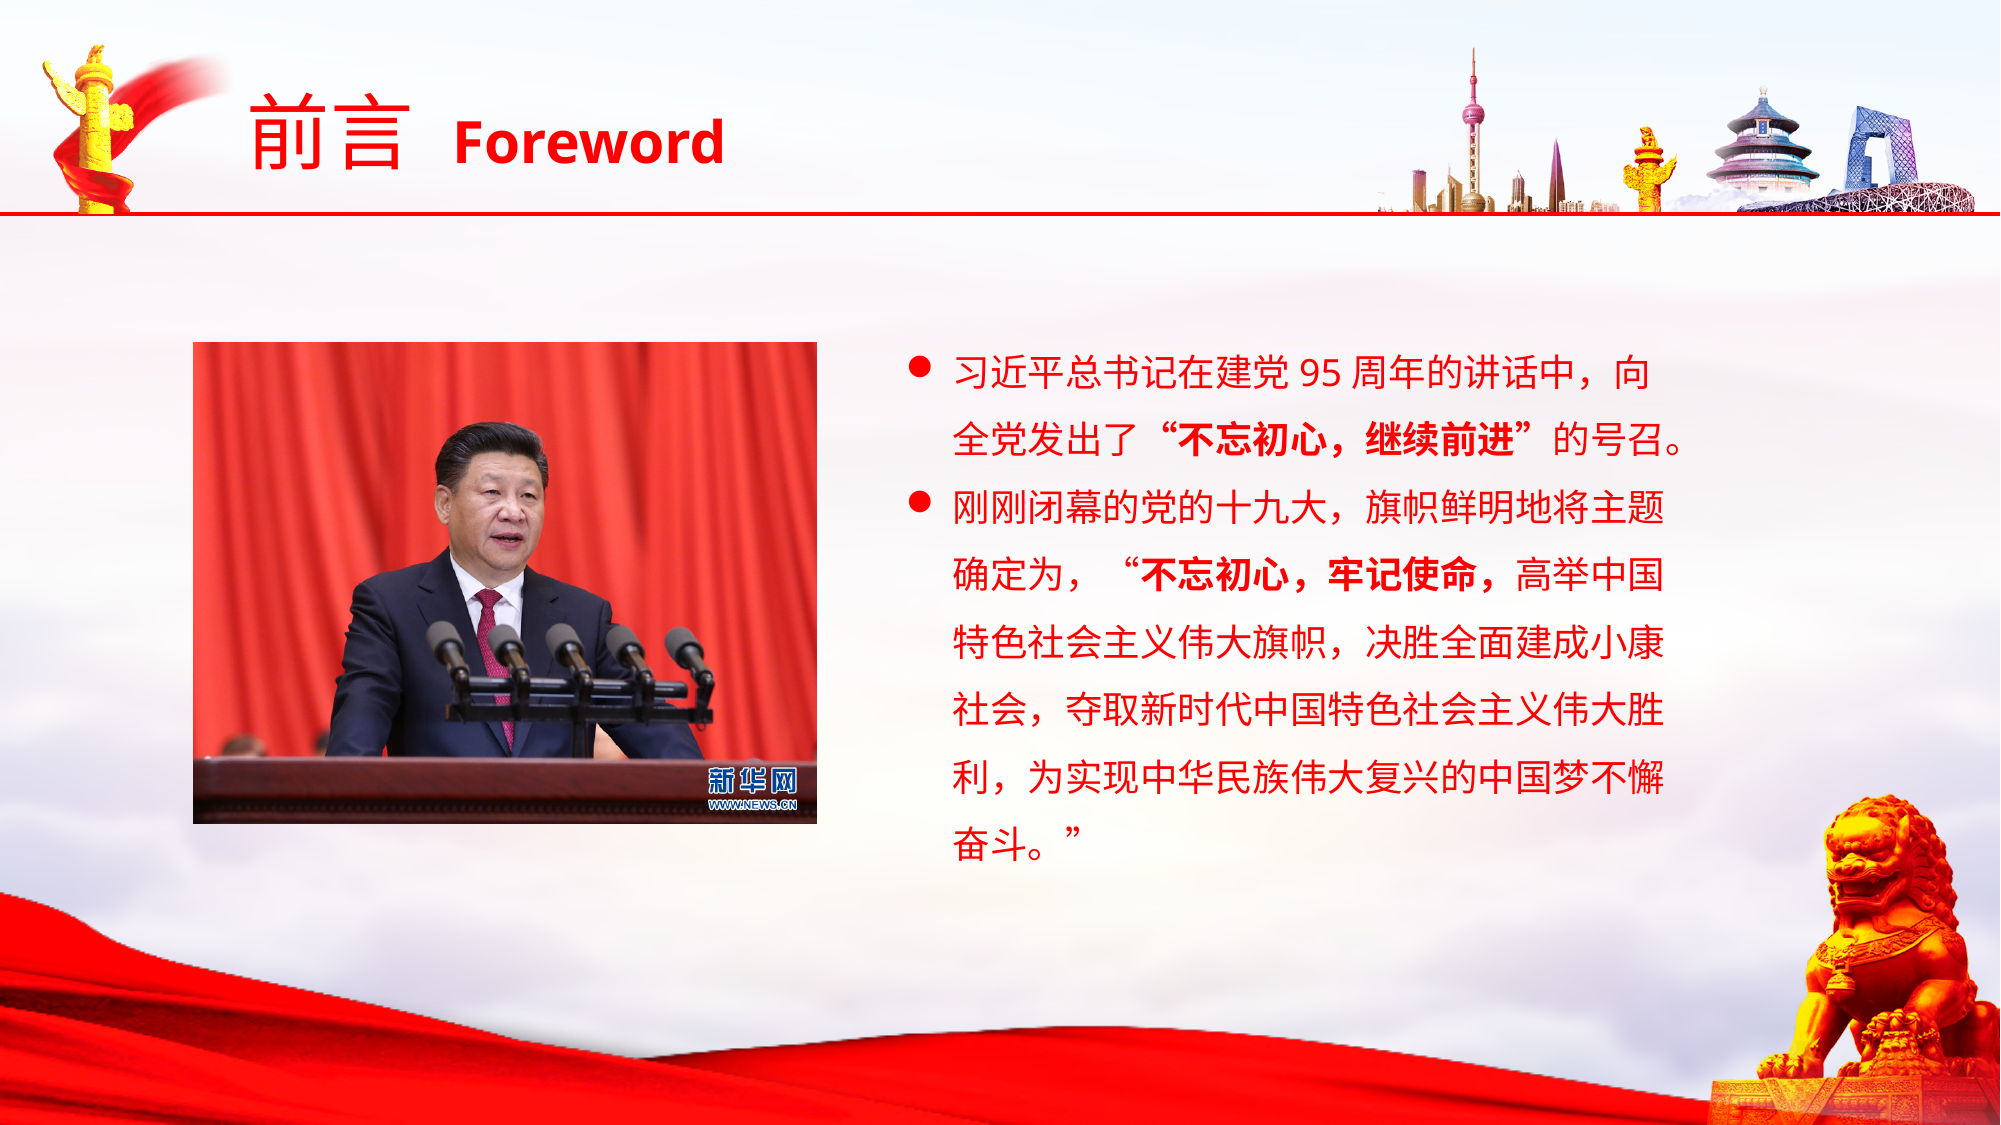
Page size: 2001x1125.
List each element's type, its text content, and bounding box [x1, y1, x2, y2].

text_box 习近平总书记在建党95周年的讲话中，向全党发出了“不忘初心，继续前进”的号召。 刚刚闭幕的党的十九大，旗帜鲜明地将主题确定为，“不忘初心，牢记使命，高举中国特色社会主义伟大旗帜，决胜全面建成小康社会，夺取新时代中国特色社会主义伟大胜利，为实现中华民族伟大复兴的中国梦不懈奋斗。” [891, 319, 1693, 874]
picture [27, 18, 244, 214]
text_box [1378, 47, 1975, 213]
text_box 前言 Foreword [244, 72, 742, 188]
picture [193, 342, 817, 824]
picture [0, 781, 2000, 1125]
